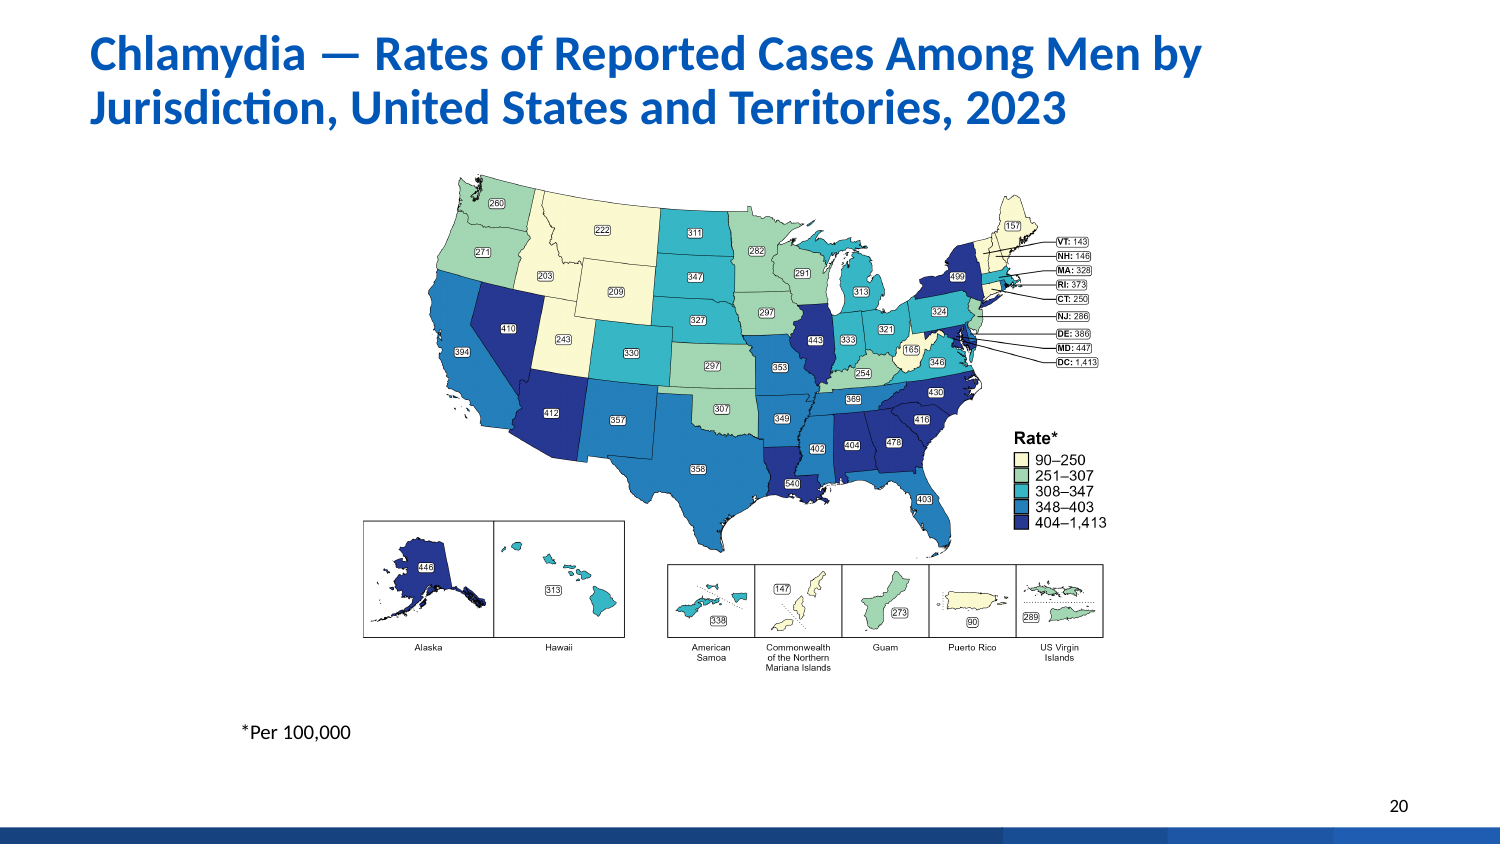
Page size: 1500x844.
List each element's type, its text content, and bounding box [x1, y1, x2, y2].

title Chlamydia — Rates of Reported Cases Among Men by Jurisdiction, United States and Territories, 2023 [75, 19, 1425, 144]
picture [258, 166, 1242, 694]
list *Per 100,000 [225, 714, 1275, 820]
